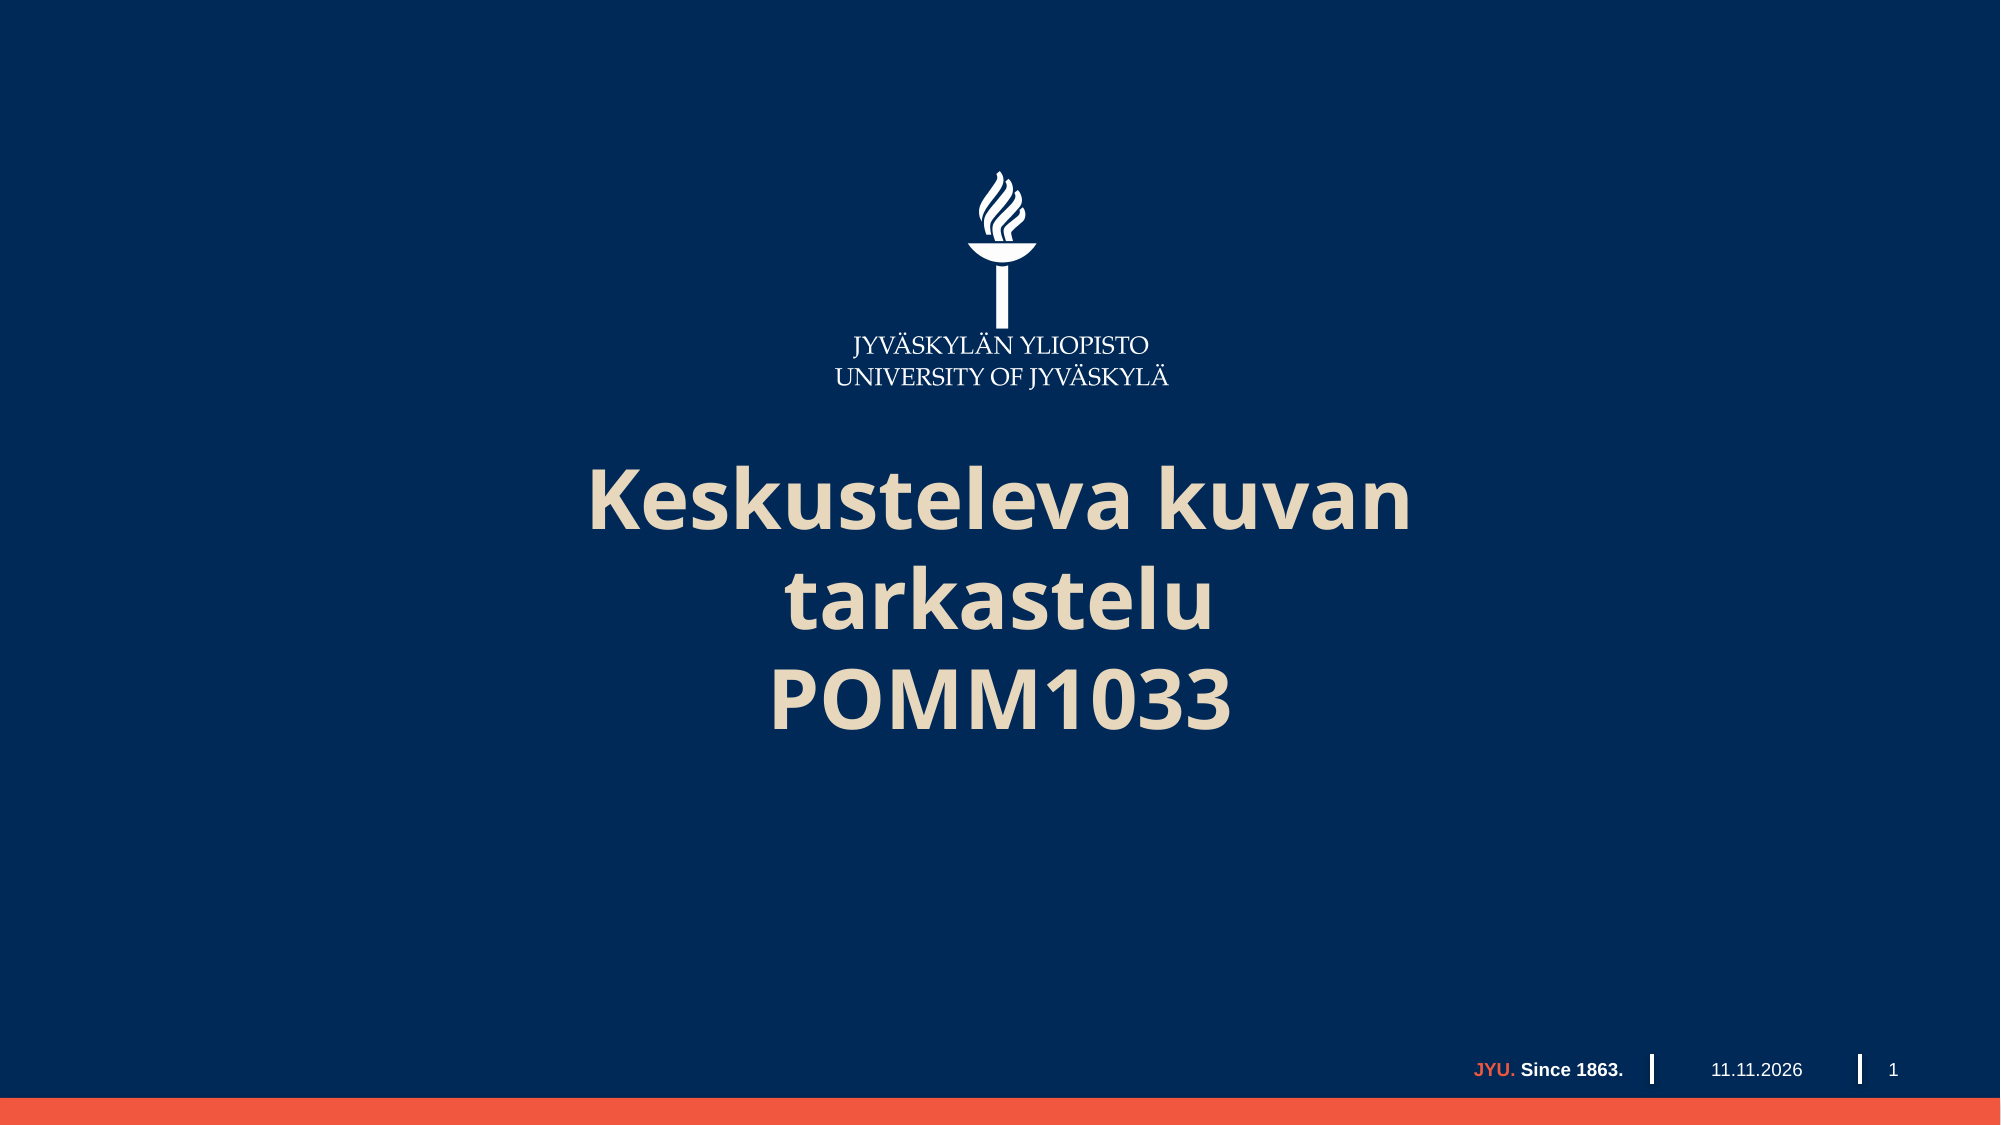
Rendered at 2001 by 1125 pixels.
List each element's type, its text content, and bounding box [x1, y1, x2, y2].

picture [835, 171, 1169, 362]
footer JYU. Since 1863. [1168, 1053, 1639, 1084]
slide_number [1666, 1053, 1848, 1084]
title Keskusteleva kuvan tarkastelu POMM1033 [373, 362, 1627, 754]
slide_number 1 [1873, 1053, 1973, 1084]
